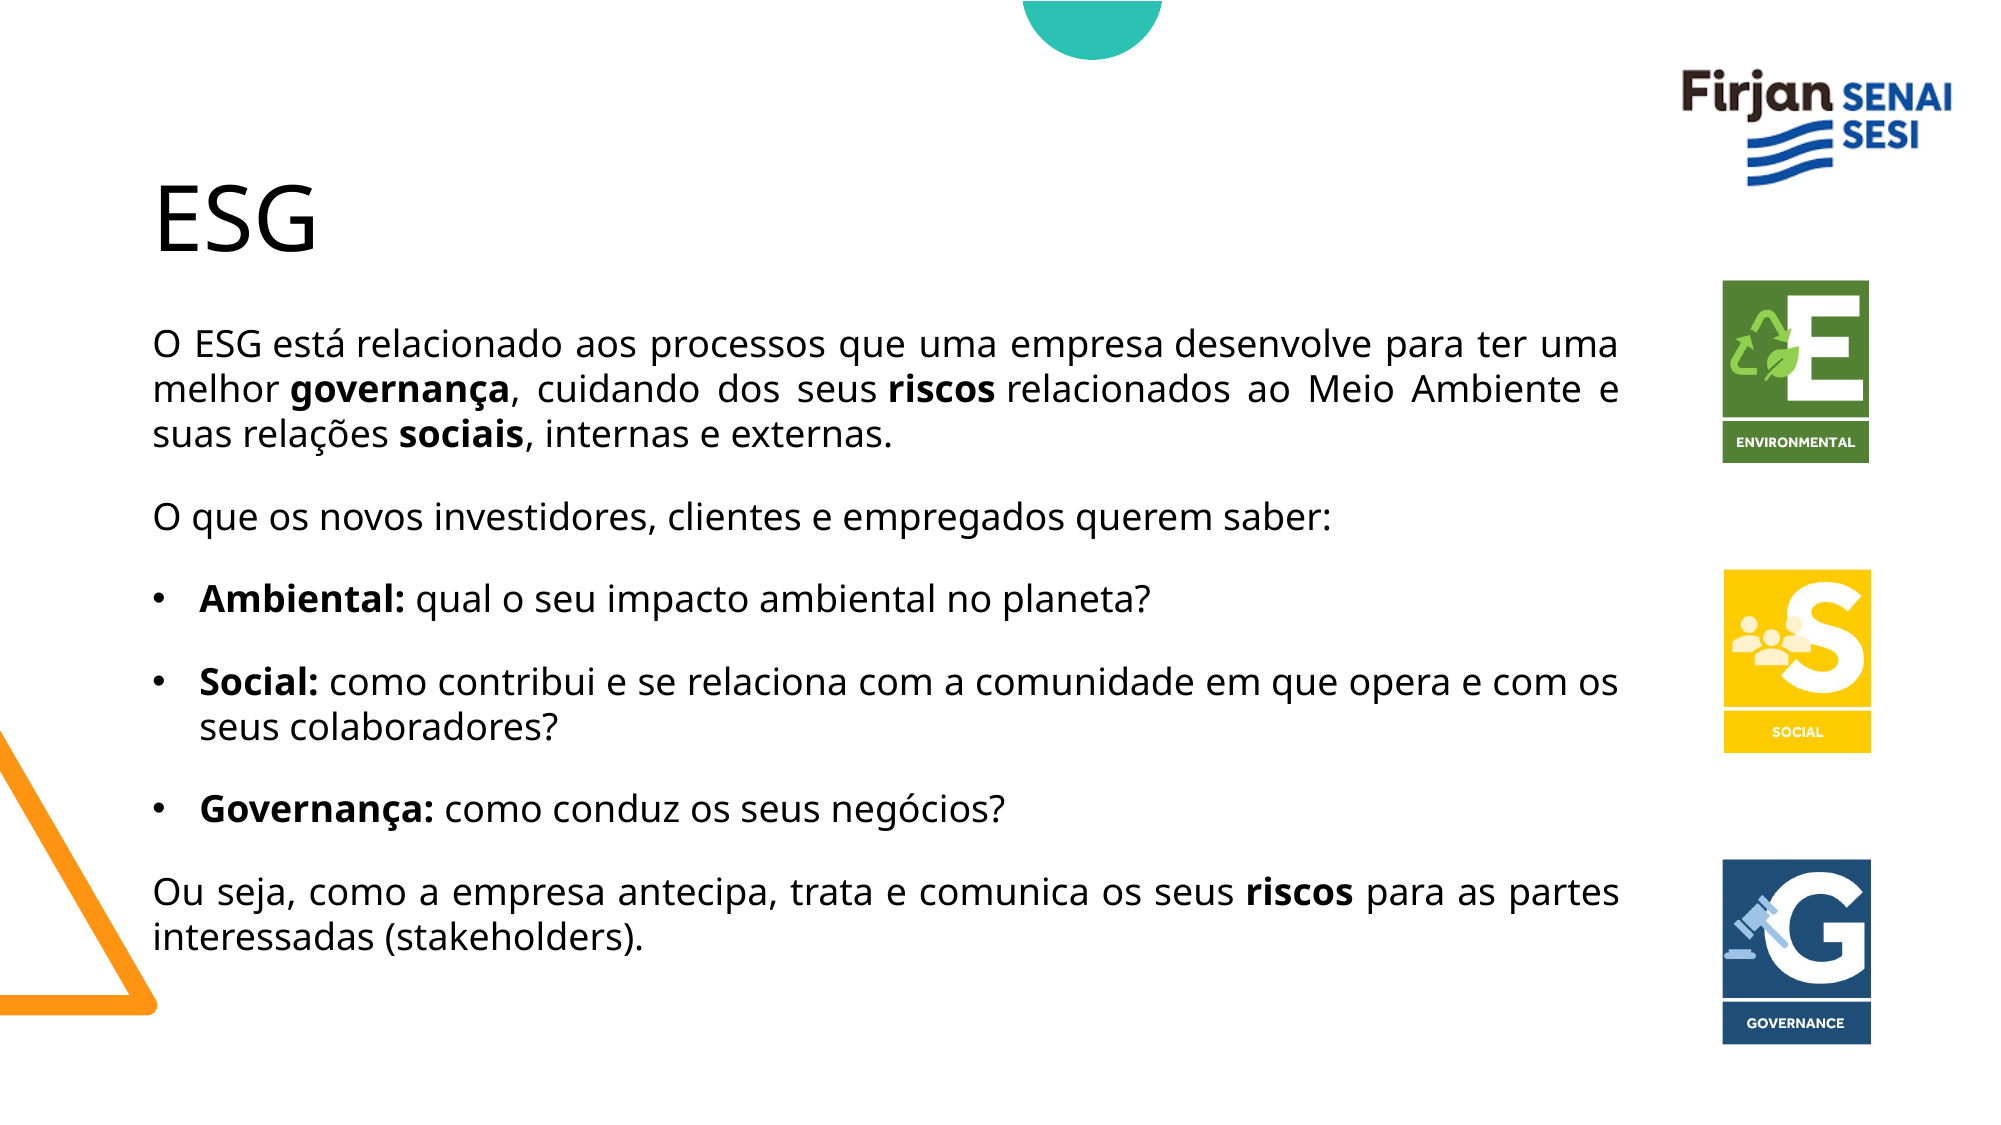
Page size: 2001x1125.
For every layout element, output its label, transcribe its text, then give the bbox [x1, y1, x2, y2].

picture [1720, 568, 1874, 756]
picture [1720, 858, 1872, 1046]
list O ESG está relacionado aos processos que uma empresa desenvolve para ter uma melhor governança, cuidando dos seus riscos relacionados ao Meio Ambiente e suas relações sociais, internas e externas.​ O que os novos investidores, clientes e empregados querem saber:​ Ambiental: qual o seu impacto ambiental no planeta?​ Social: como contribui e se relaciona com a comunidade em que opera e com os seus colaboradores?​ Governança: como conduz os seus negócios?​ Ou seja, como a empresa antecipa, trata e comunica os seus riscos para as partes interessadas (stakeholders). [137, 312, 1636, 954]
picture [1634, 0, 2000, 199]
title ESG [137, 32, 1000, 279]
picture [1721, 278, 1874, 466]
